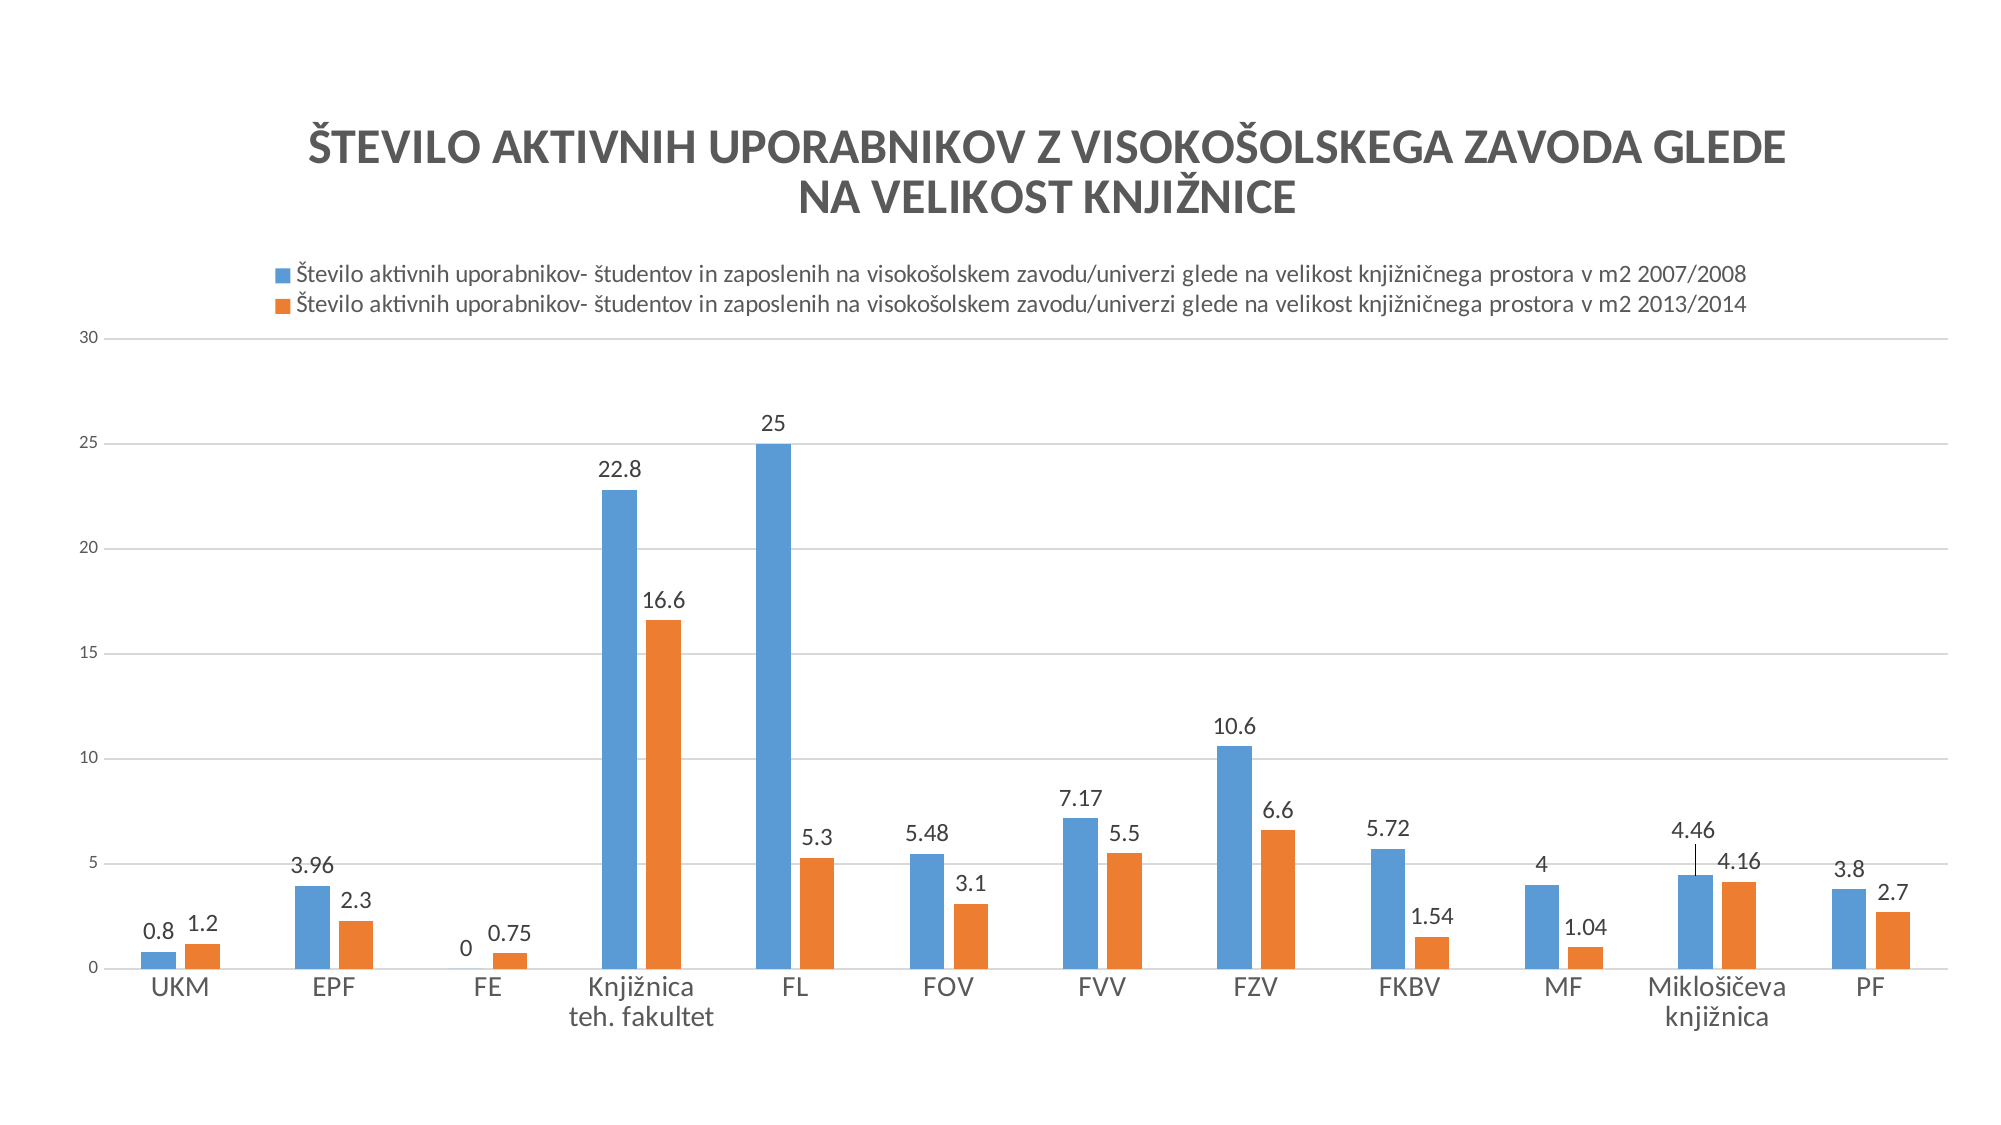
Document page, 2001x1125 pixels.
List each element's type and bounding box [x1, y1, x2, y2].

chart [45, 55, 1971, 1081]
